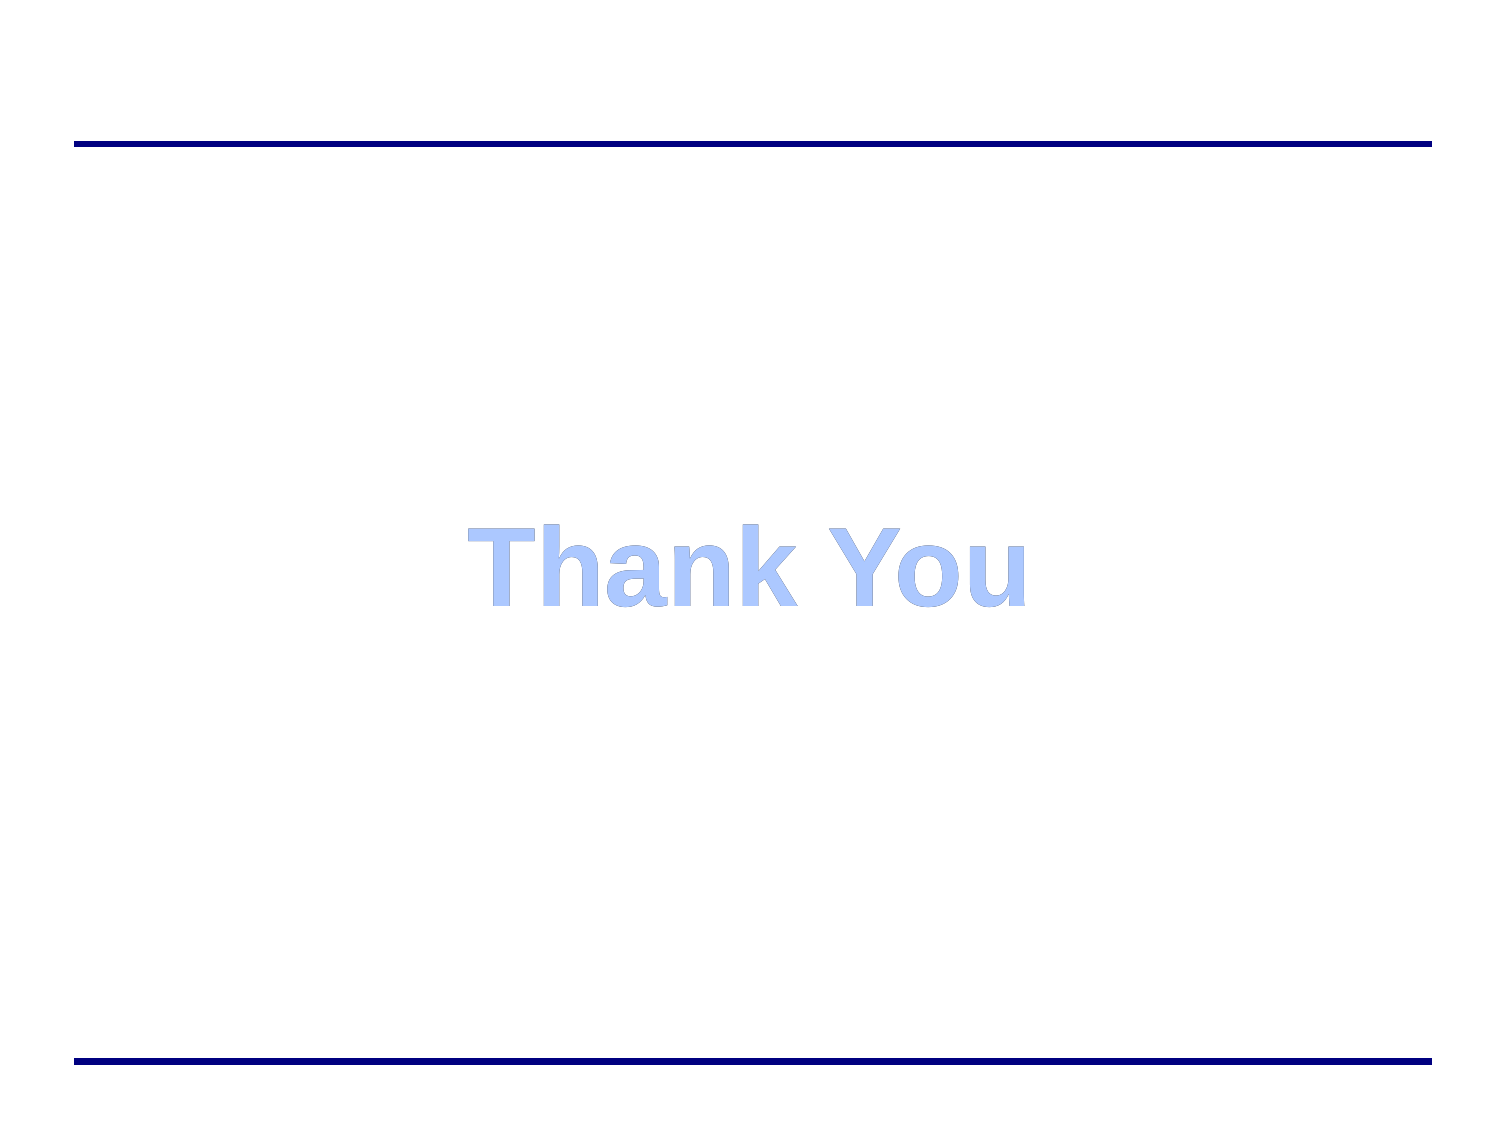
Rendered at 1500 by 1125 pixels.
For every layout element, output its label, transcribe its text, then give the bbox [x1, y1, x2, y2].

text_box Thank You [452, 486, 1048, 637]
